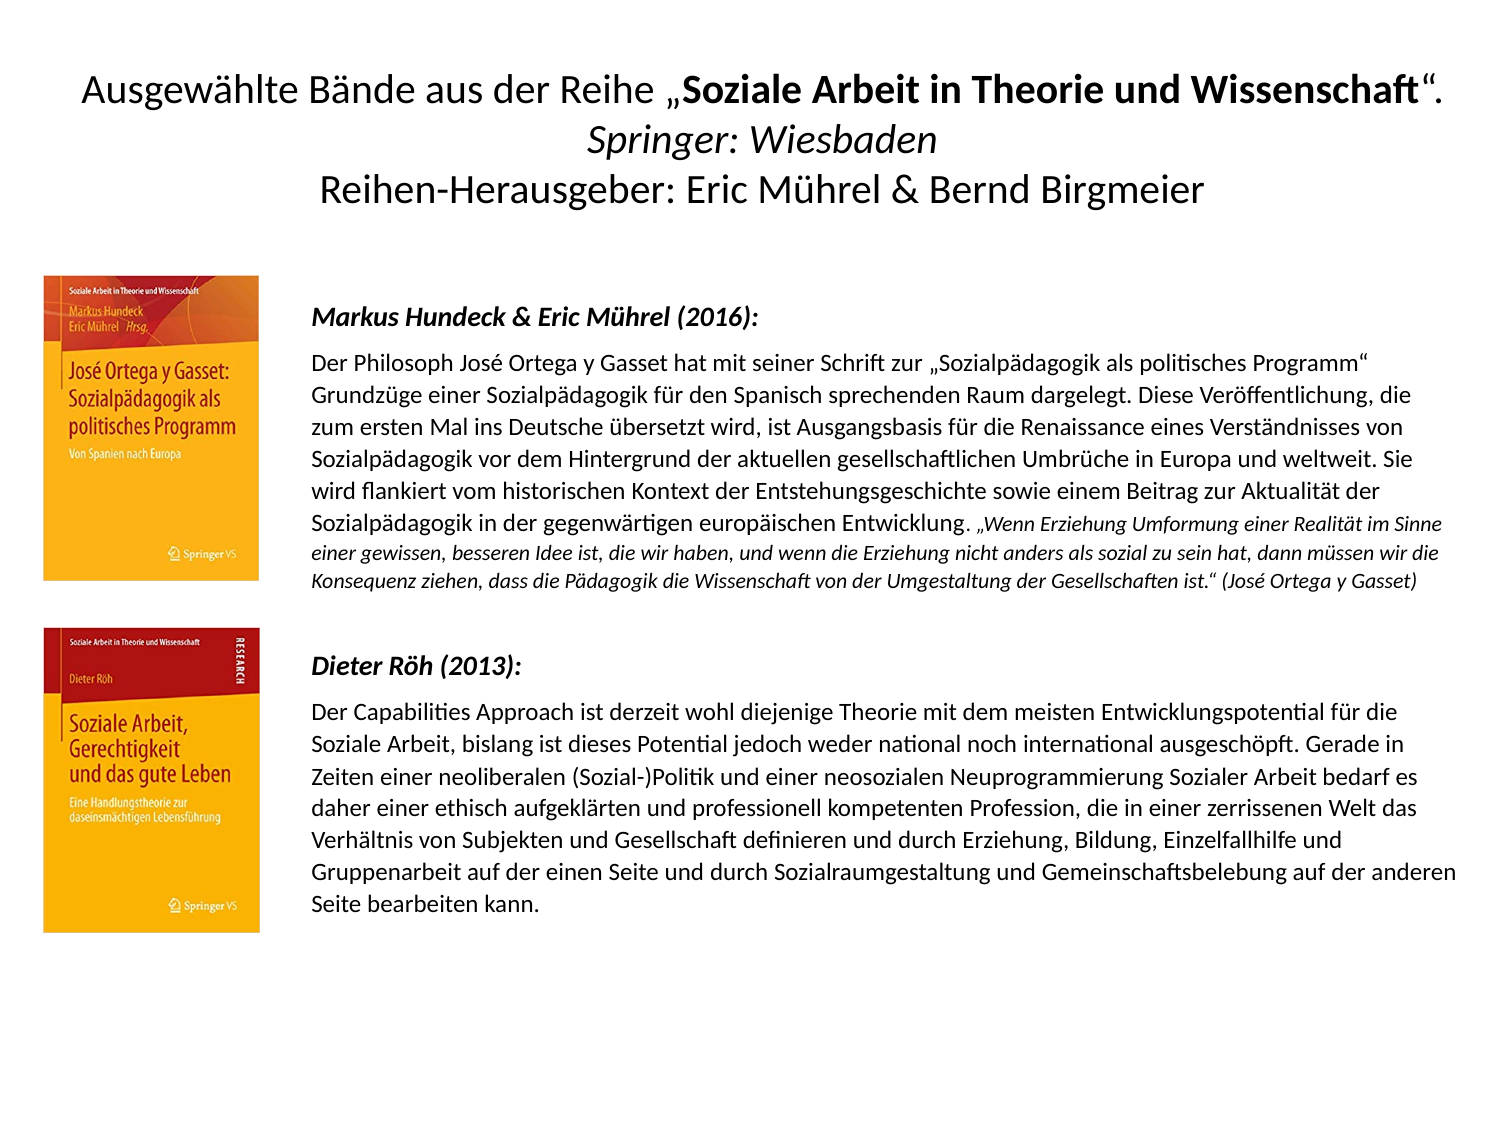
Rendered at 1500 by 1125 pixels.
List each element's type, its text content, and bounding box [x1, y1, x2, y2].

text_box Ausgewählte Bände aus der Reihe „Soziale Arbeit in Theorie und Wissenschaft“. Springer: Wiesbaden Reihen-Herausgeber: Eric Mührel & Bernd Birgmeier [64, 54, 1461, 243]
picture [42, 627, 260, 934]
text_box Dieter Röh (2013): Der Capabilities Approach ist derzeit wohl diejenige Theorie mit dem meisten Entwicklungspotential für die Soziale Arbeit, bislang ist dieses Potential jedoch weder national noch international ausgeschöpft. Gerade in Zeiten einer neoliberalen (Sozial-)Politik und einer neosozialen Neuprogrammierung Sozialer Arbeit bedarf es daher einer ethisch aufgeklärten und professionell kompetenten Profession, die in einer zerrissenen Welt das Verhältnis von Subjekten und Gesellschaft definieren und durch Erziehung, Bildung, Einzelfallhilfe und Gruppenarbeit auf der einen Seite und durch Sozialraumgestaltung und Gemeinschaftsbelebung auf der anderen Seite bearbeiten kann. [296, 637, 1488, 926]
picture [42, 274, 259, 581]
text_box Markus Hundeck & Eric Mührel (2016): Der Philosoph José Ortega y Gasset hat mit seiner Schrift zur „Sozialpädagogik als politisches Programm“ Grundzüge einer Sozialpädagogik für den Spanisch sprechenden Raum dargelegt. Diese Veröffentlichung, die zum ersten Mal ins Deutsche übersetzt wird, ist Ausgangsbasis für die Renaissance eines Verständnisses von Sozialpädagogik vor dem Hintergrund der aktuellen gesellschaftlichen Umbrüche in Europa und weltweit. Sie wird flankiert vom historischen Kontext der Entstehungsgeschichte sowie einem Beitrag zur Aktualität der Sozialpädagogik in der gegenwärtigen europäischen Entwicklung. „Wenn Erziehung Umformung einer Realität im Sinne einer gewissen, besseren Idee ist, die wir haben, und wenn die Erziehung nicht anders als sozial zu sein hat, dann müssen wir die Konsequenz ziehen, dass die Pädagogik die Wissenschaft von der Umgestaltung der Gesellschaften ist.“ (José Ortega y Gasset) [296, 288, 1476, 601]
